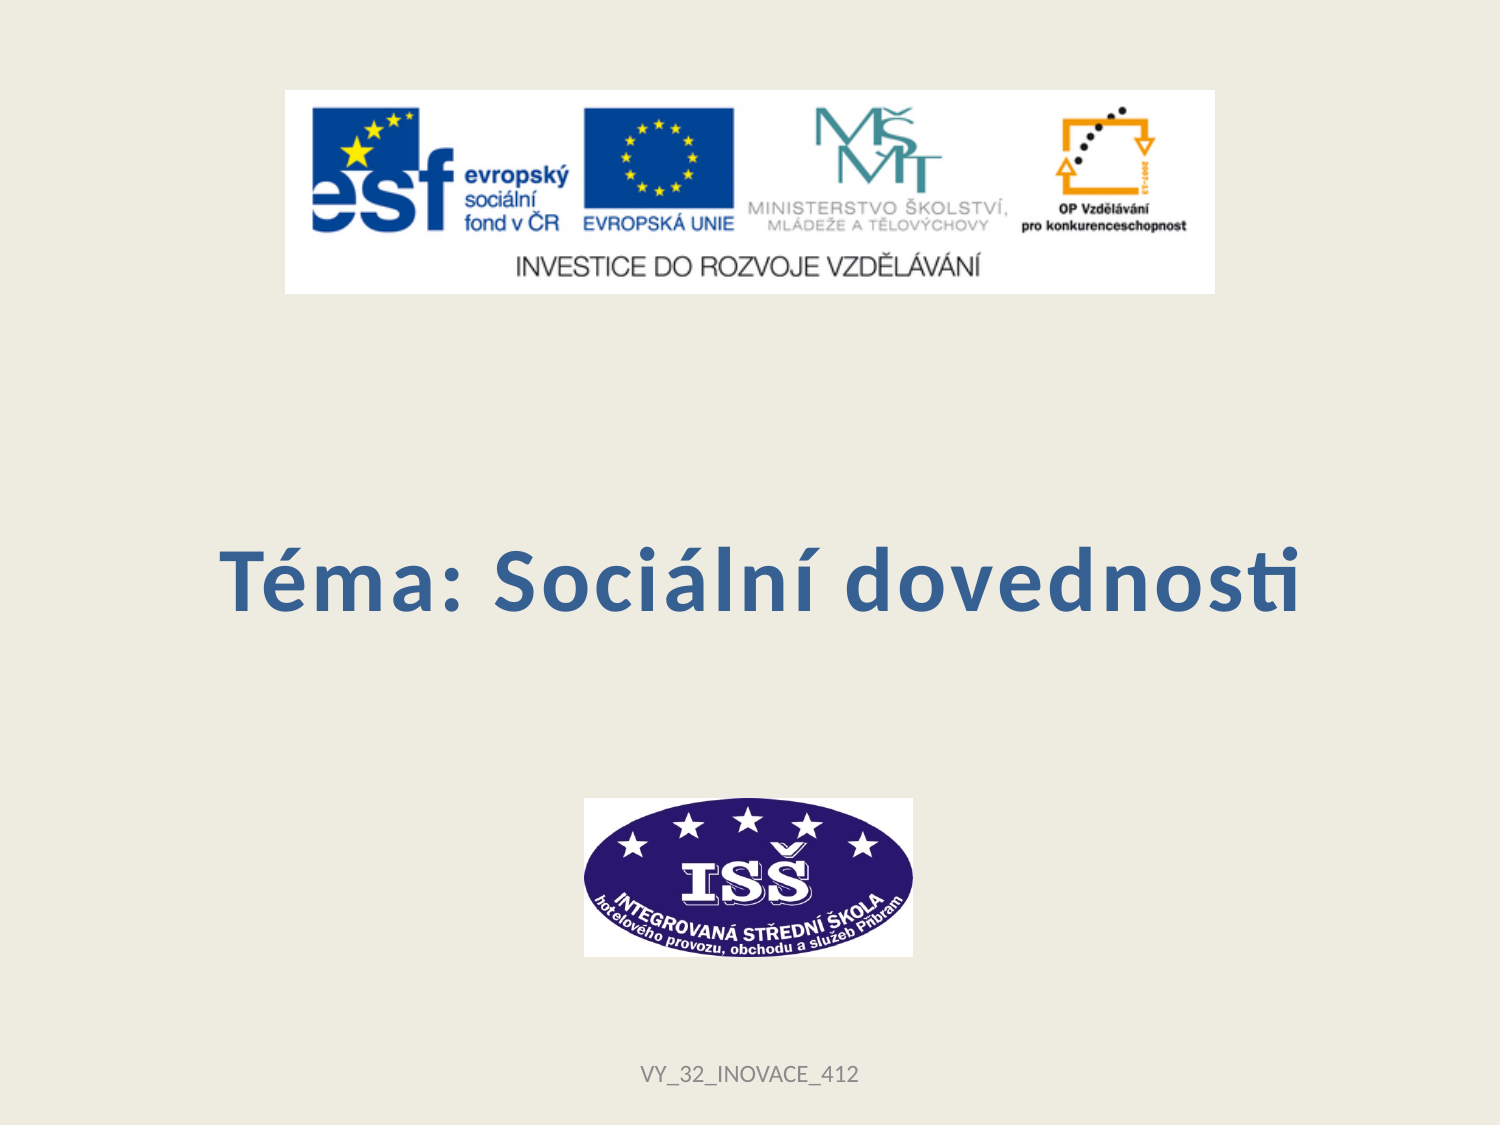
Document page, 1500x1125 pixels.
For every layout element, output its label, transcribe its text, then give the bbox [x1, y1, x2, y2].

title Téma: Sociální dovednosti [123, 420, 1400, 729]
picture [584, 798, 913, 958]
picture [284, 89, 1216, 294]
footer VY_32_INOVACE_412 [512, 1042, 988, 1103]
